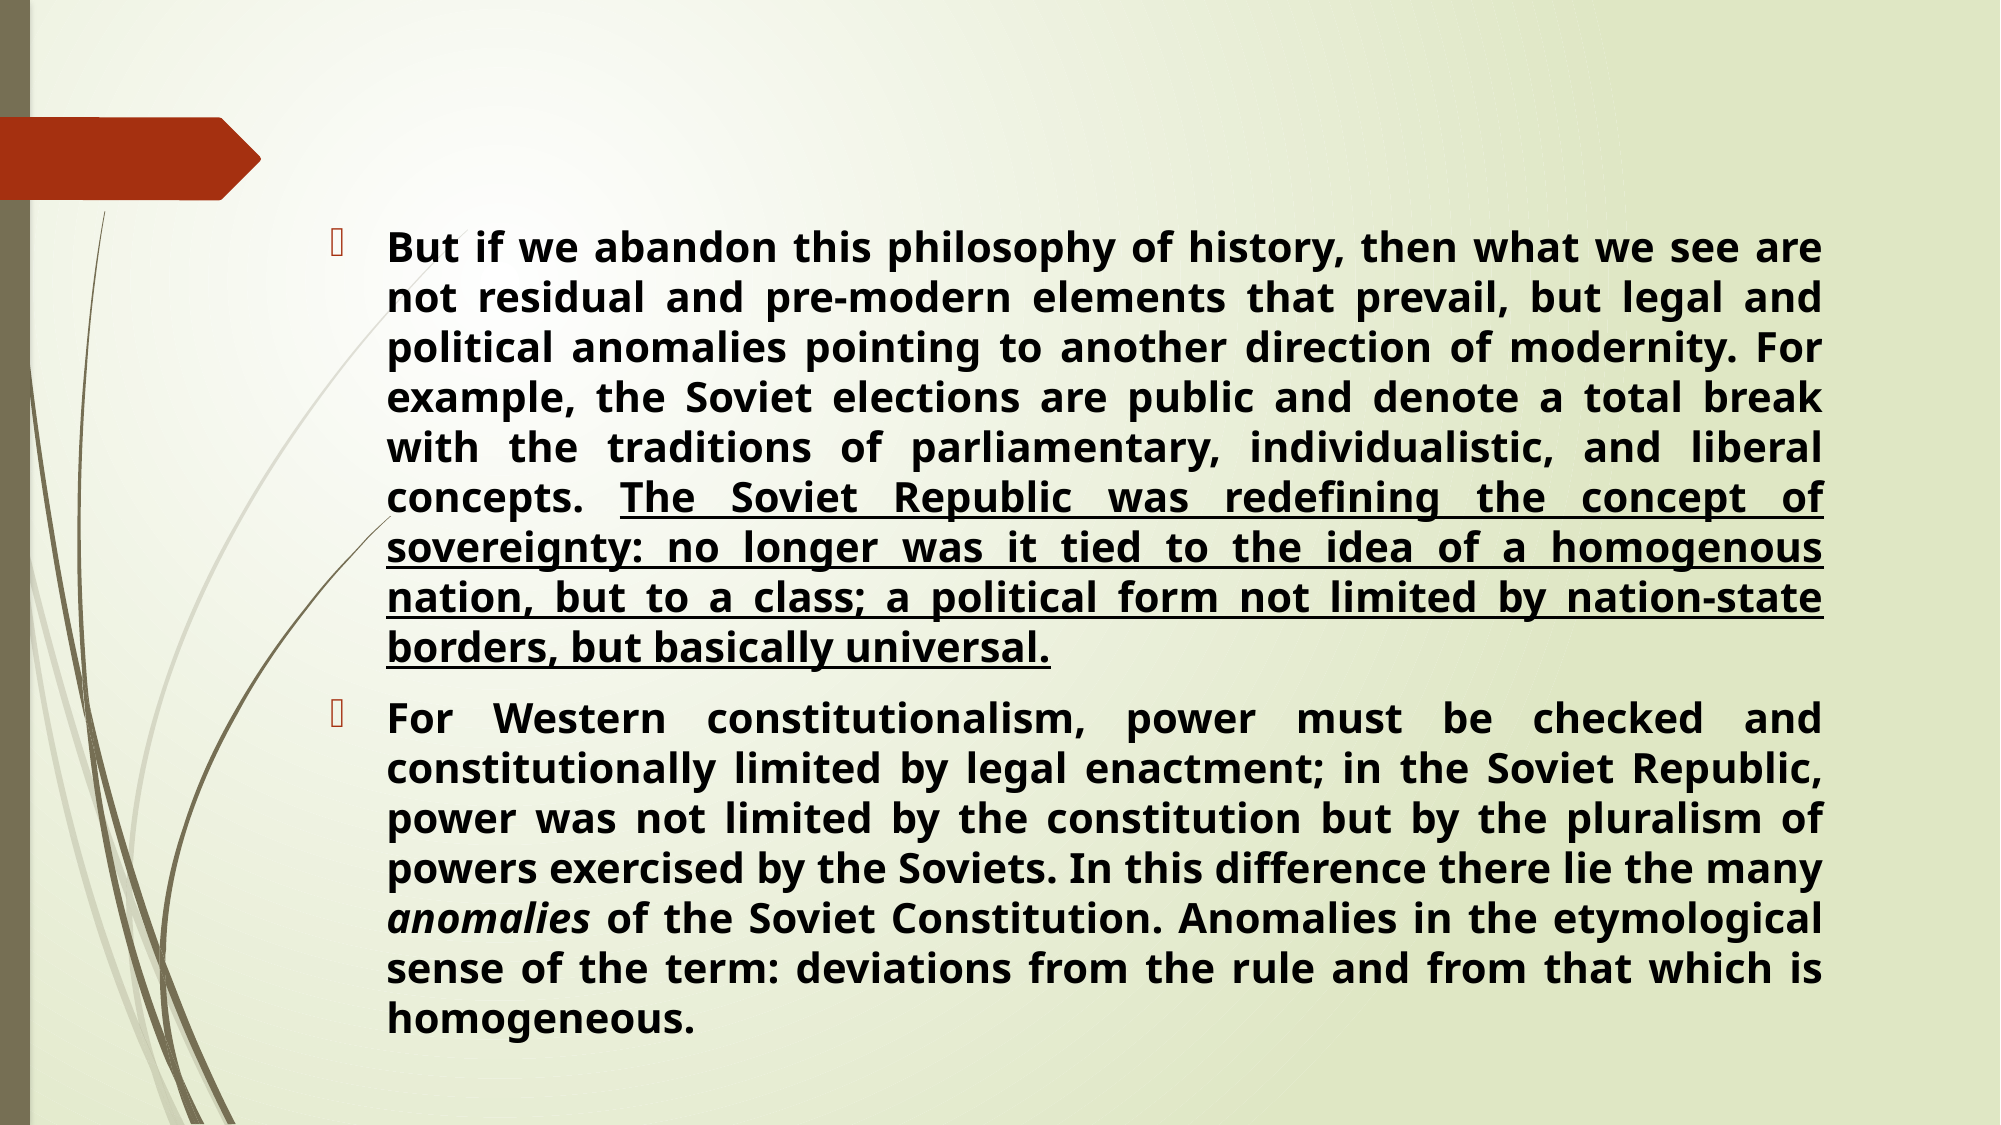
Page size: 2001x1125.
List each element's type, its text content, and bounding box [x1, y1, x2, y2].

list But if we abandon this philosophy of history, then what we see are not residual and pre-modern elements that prevail, but legal and political anomalies pointing to another direction of modernity. For example, the Soviet elections are public and denote a total break with the traditions of parliamentary, individualistic, and liberal concepts. The Soviet Republic was redefining the concept of sovereignty: no longer was it tied to the idea of a homogenous nation, but to a class; a political form not limited by nation-state borders, but basically universal. For Western constitutionalism, power must be checked and constitutionally limited by legal enactment; in the Soviet Republic, power was not limited by the constitution but by the pluralism of powers exercised by the Soviets. In this difference there lie the many anomalies of the Soviet Constitution. Anomalies in the etymological sense of the term: deviations from the rule and from that which is homogeneous. [315, 213, 1840, 1114]
